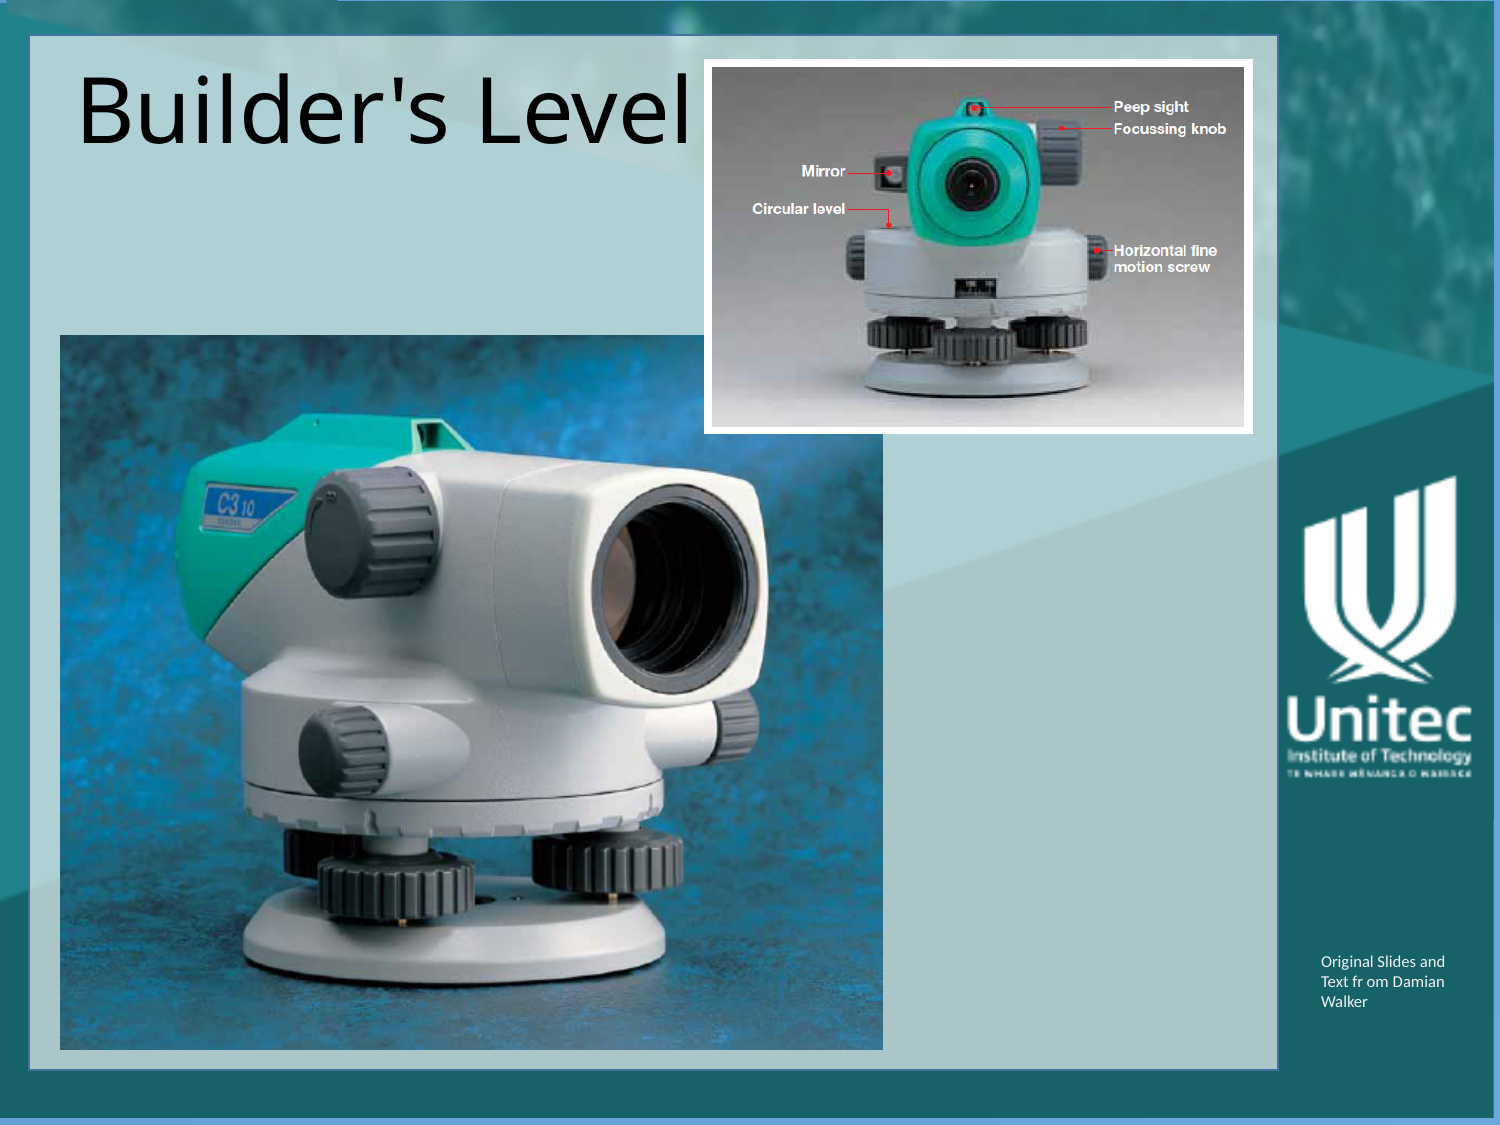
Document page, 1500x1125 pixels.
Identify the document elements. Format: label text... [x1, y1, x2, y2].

title Builder's Level [60, 59, 704, 278]
picture [0, 0, 1494, 1118]
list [60, 335, 883, 1050]
